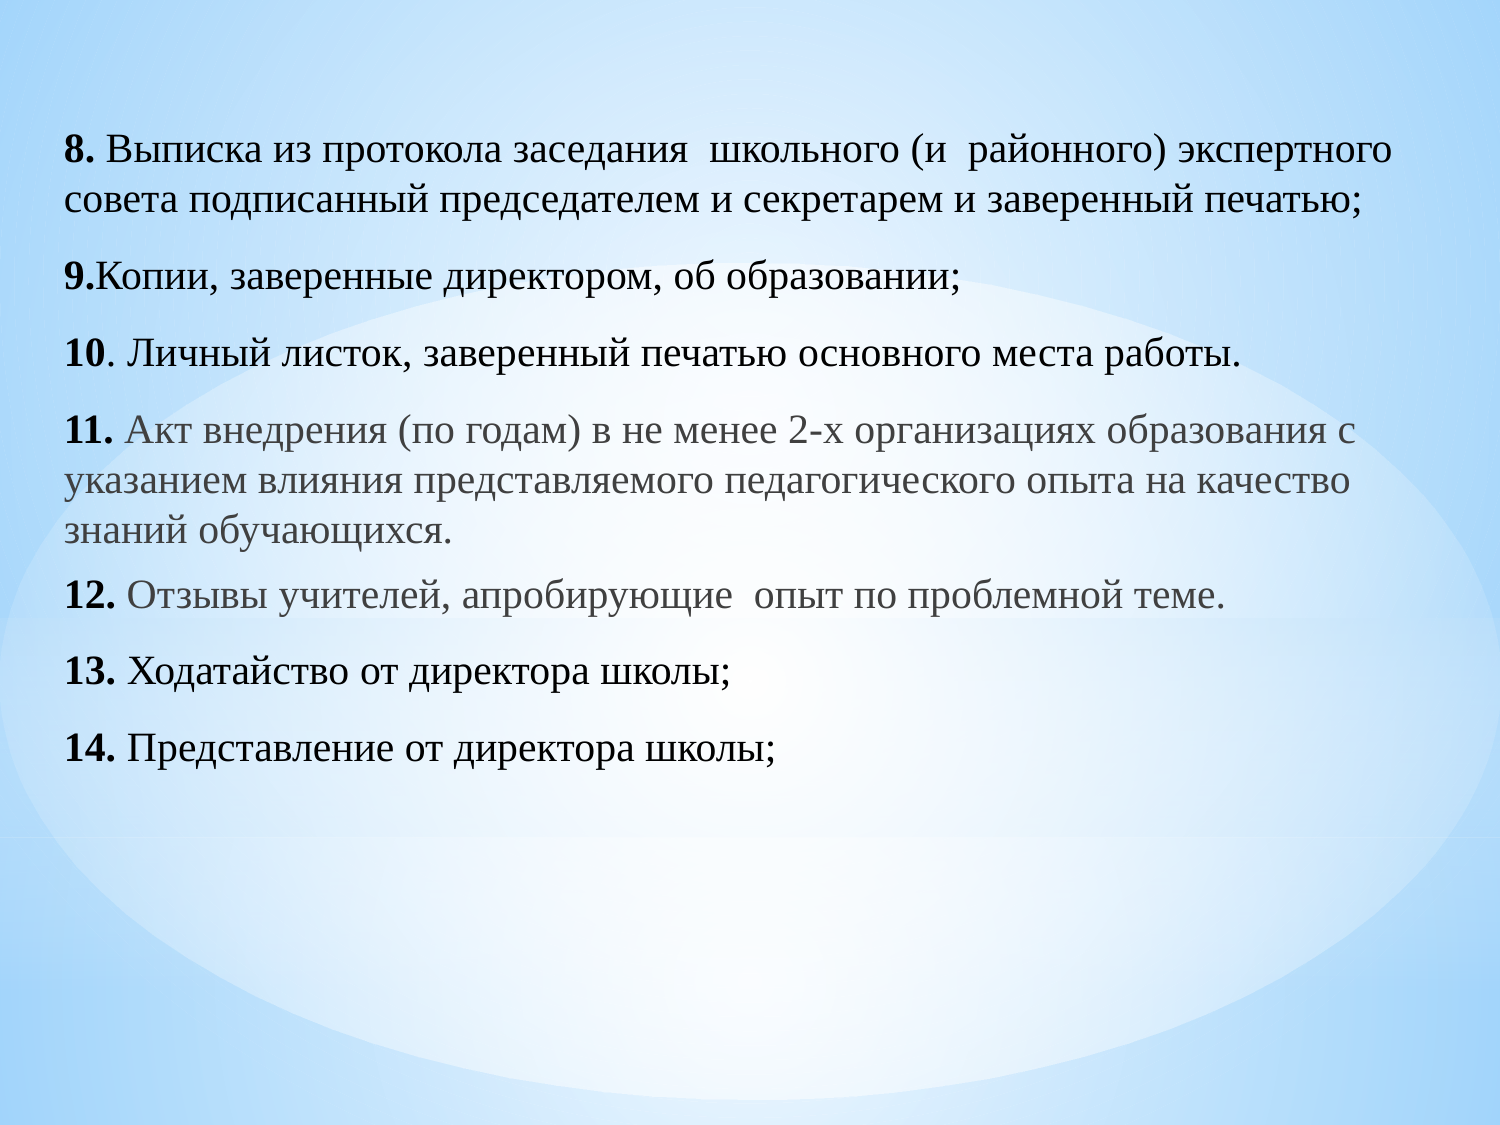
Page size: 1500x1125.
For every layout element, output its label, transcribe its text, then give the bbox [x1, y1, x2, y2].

list 8. Выписка из протокола заседания школьного (и районного) экспертного совета подписанный председателем и секретарем и заверенный печатью; 9.Копии, заверенные директором, об образовании; 10. Личный листок, заверенный печатью основного места работы. 11. Акт внедрения (по годам) в не менее 2-х организациях образования с указанием влияния представляемого педагогического опыта на качество знаний обучающихся. 12. Отзывы учителей, апробирующие опыт по проблемной теме. 13. Ходатайство от директора школы; 14. Представление от директора школы; [41, 113, 1424, 1083]
